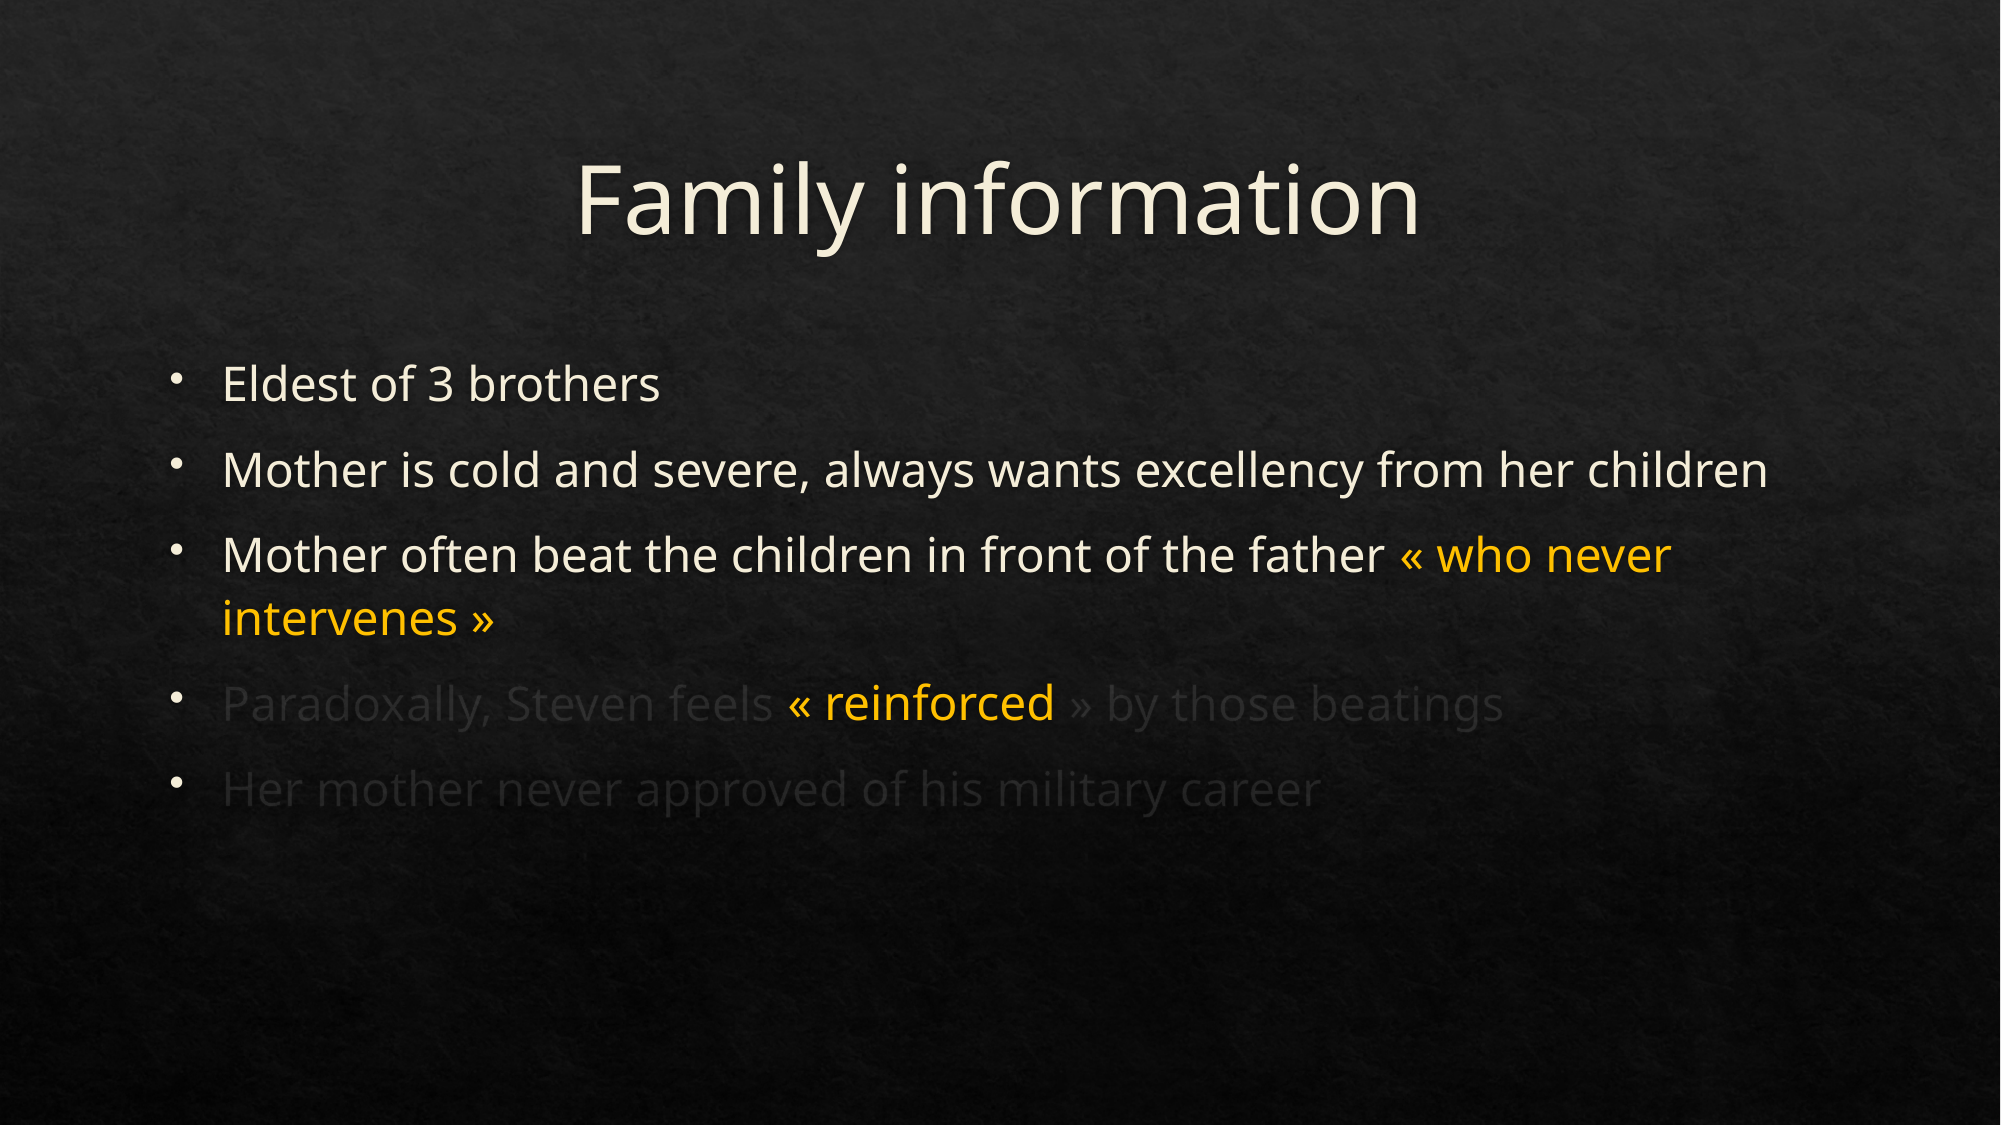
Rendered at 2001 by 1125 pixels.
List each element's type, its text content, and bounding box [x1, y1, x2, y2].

list Eldest of 3 brothers Mother is cold and severe, always wants excellency from her children Mother often beat the children in front of the father « who never intervenes » Paradoxally, Steven feels « reinforced » by those beatings Her mother never approved of his military career [149, 340, 1849, 950]
title Family information [149, 99, 1849, 307]
